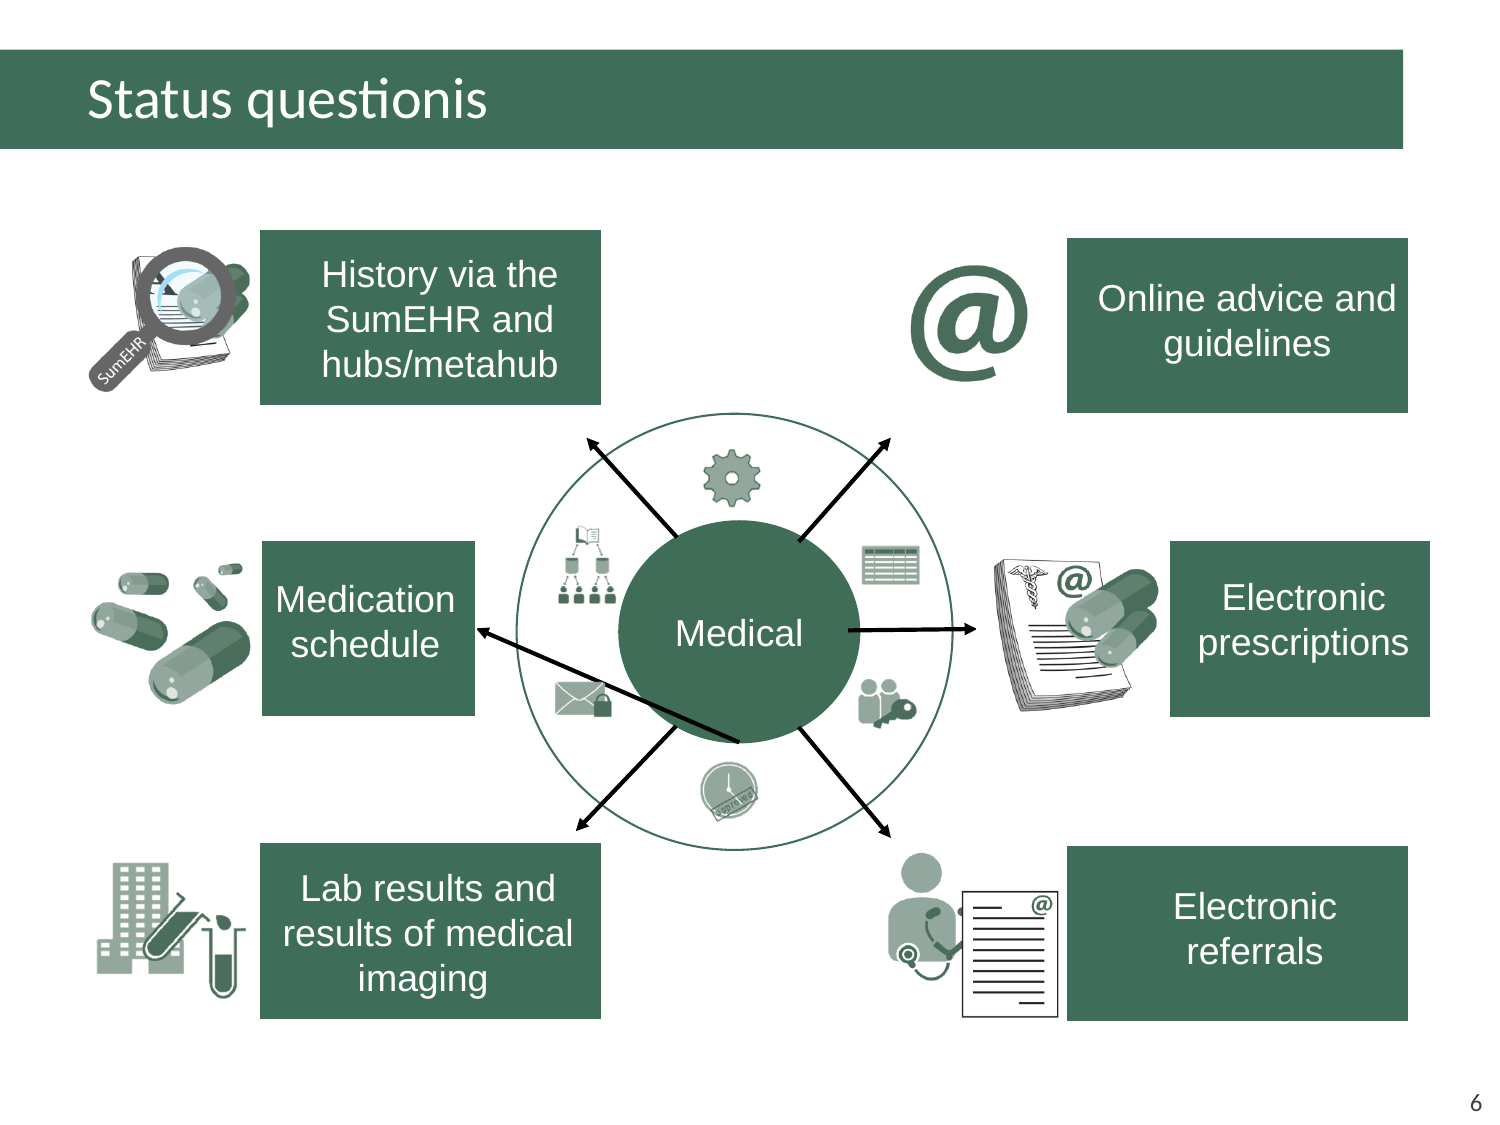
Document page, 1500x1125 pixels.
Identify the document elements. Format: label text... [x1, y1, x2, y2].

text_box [72, 539, 477, 738]
slide_number 6 [1131, 1068, 1498, 1125]
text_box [475, 413, 977, 850]
title Status questionis [0, 49, 1404, 149]
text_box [877, 236, 1412, 414]
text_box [977, 540, 1439, 724]
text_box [70, 842, 602, 1031]
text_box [875, 837, 1412, 1033]
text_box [76, 226, 612, 417]
